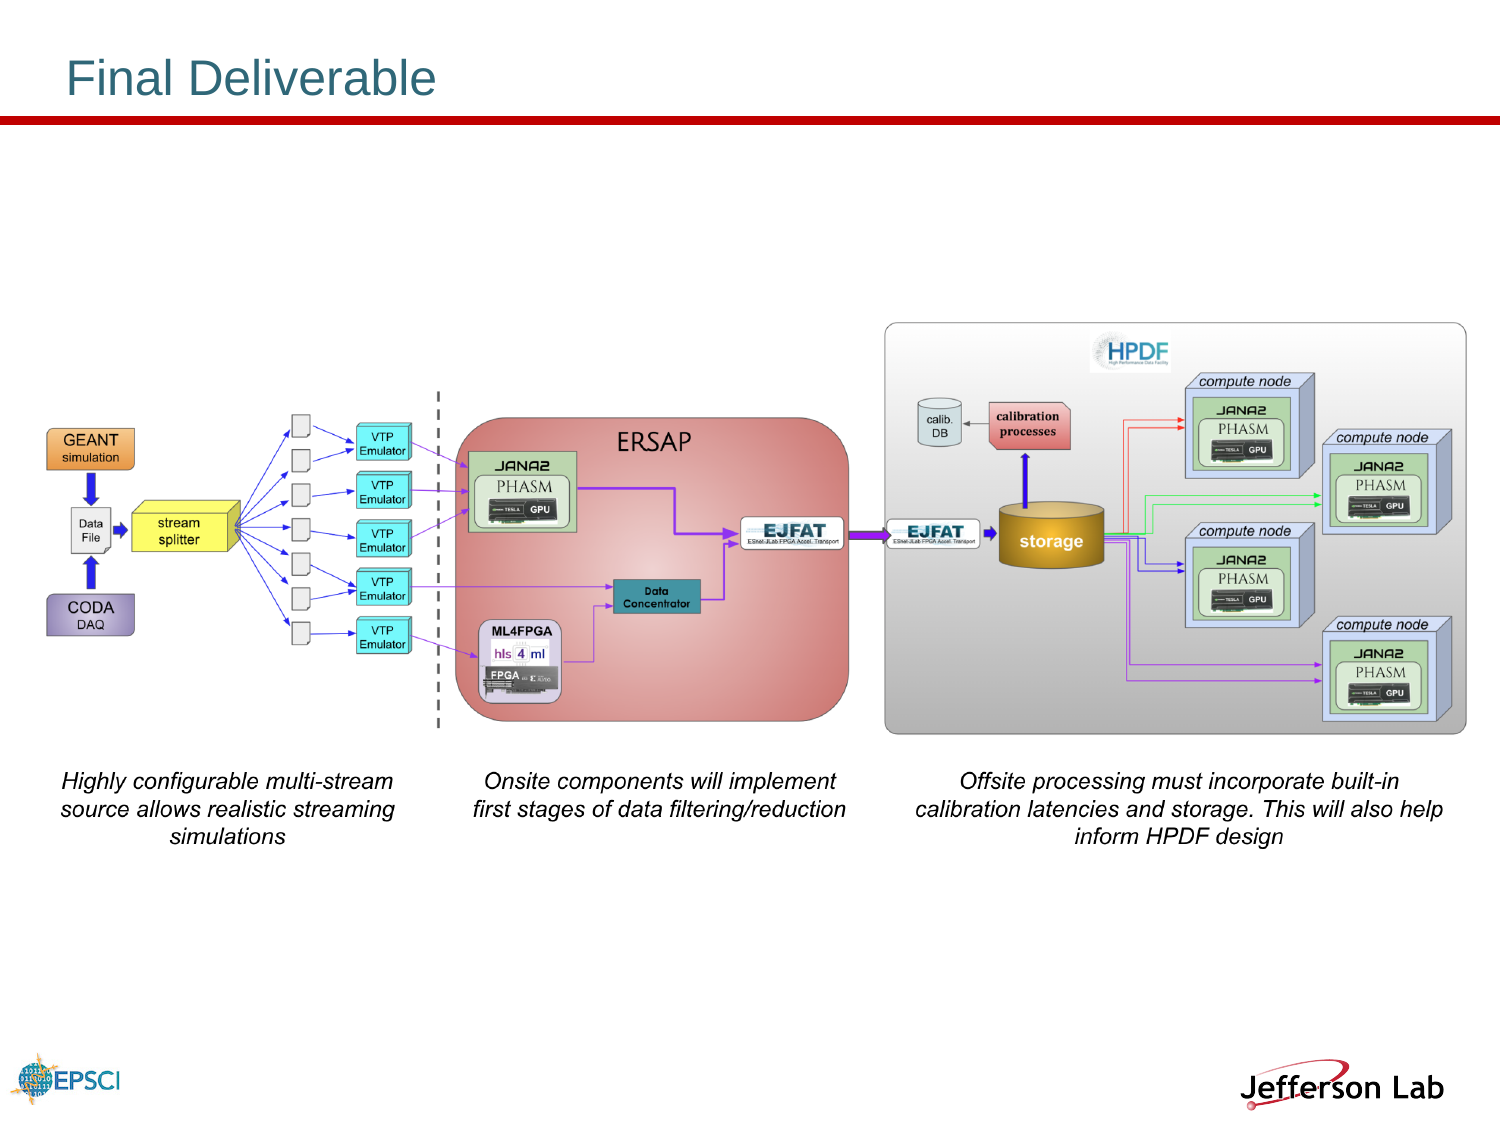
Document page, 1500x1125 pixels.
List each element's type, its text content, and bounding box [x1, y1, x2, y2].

title Final Deliverable [50, 39, 1440, 120]
picture [32, 290, 1500, 882]
picture [1238, 1051, 1457, 1122]
picture [6, 1052, 126, 1106]
